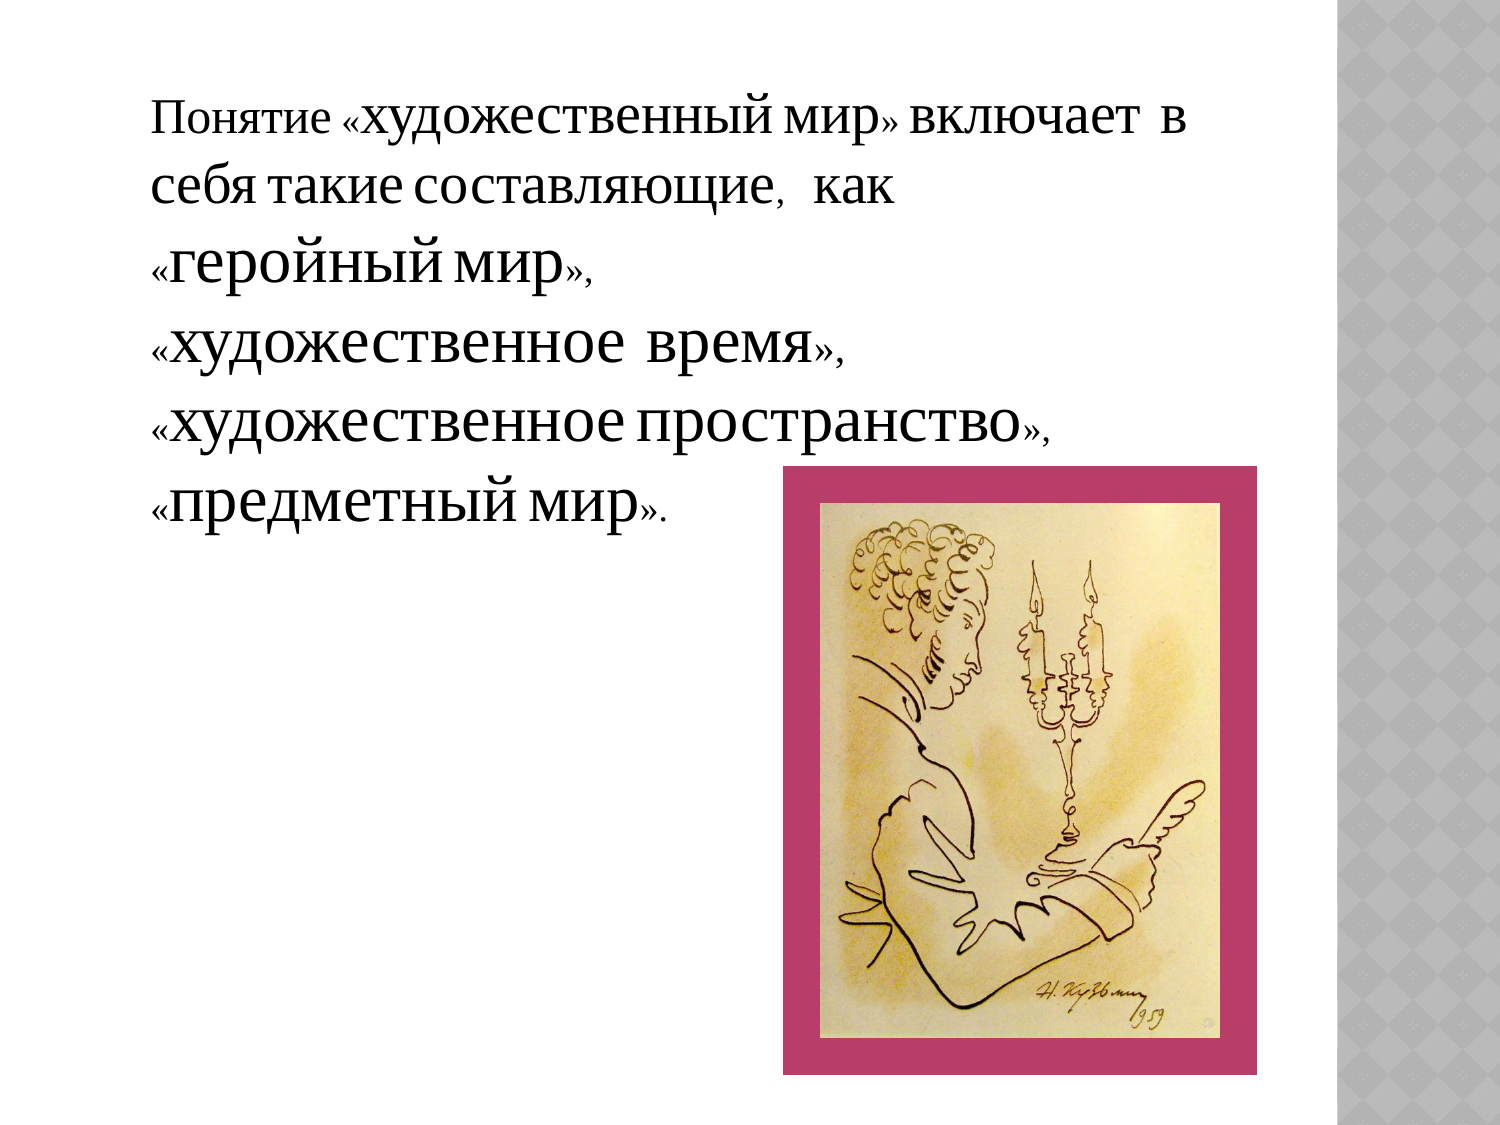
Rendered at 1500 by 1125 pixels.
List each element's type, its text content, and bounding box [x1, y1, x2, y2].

picture [819, 502, 1221, 1038]
text_box Понятие «художественный мир» включает в себя такие составляющие, как «геройный мир», «художественное время», «художественное пространство», «предметный мир». [135, 68, 1223, 543]
